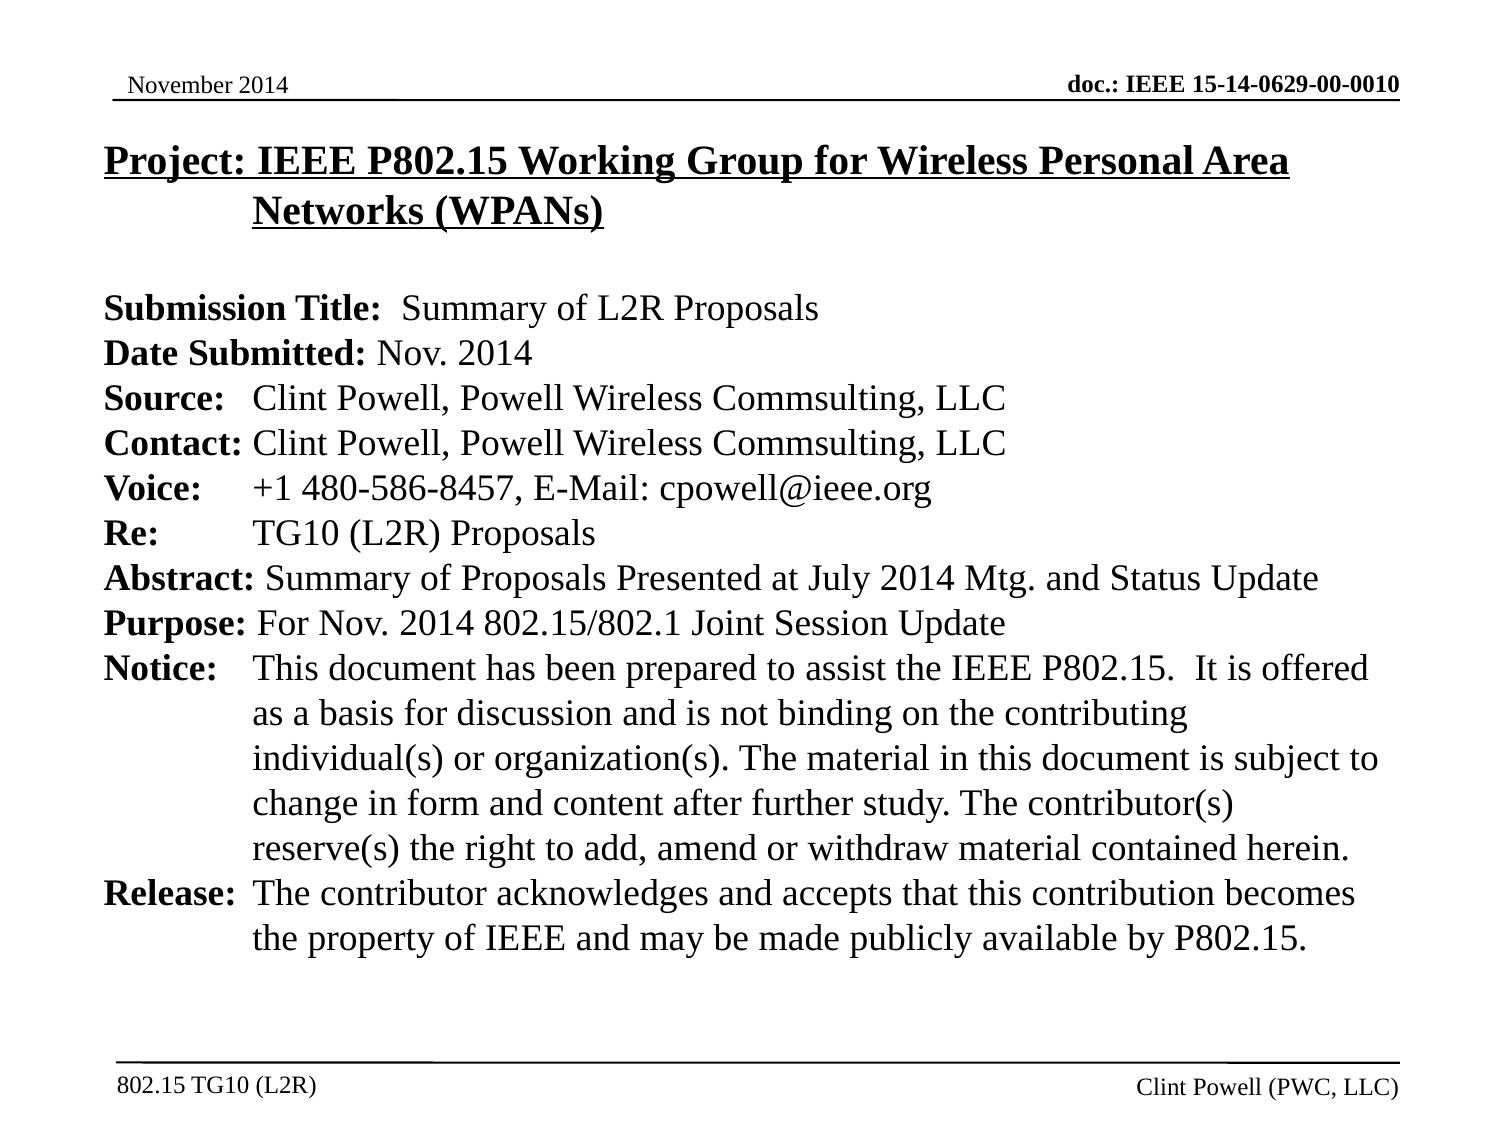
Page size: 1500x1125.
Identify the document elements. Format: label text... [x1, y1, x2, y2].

text_box Project: IEEE P802.15 Working Group for Wireless Personal Area Networks (WPANs) Submission Title: Summary of L2R Proposals Date Submitted: Nov. 2014 Source: Clint Powell, Powell Wireless Commsulting, LLC Contact: Clint Powell, Powell Wireless Commsulting, LLC Voice: +1 480-586-8457, E-Mail: cpowell@ieee.org Re: TG10 (L2R) Proposals Abstract: Summary of Proposals Presented at July 2014 Mtg. and Status Update Purpose: For Nov. 2014 802.15/802.1 Joint Session Update Notice: This document has been prepared to assist the IEEE P802.15. It is offered as a basis for discussion and is not binding on the contributing individual(s) or organization(s). The material in this document is subject to change in form and content after further study. The contributor(s) reserve(s) the right to add, amend or withdraw material contained herein. Release: The contributor acknowledges and accepts that this contribution becomes the property of IEEE and may be made publicly available by P802.15. [87, 125, 1400, 1011]
